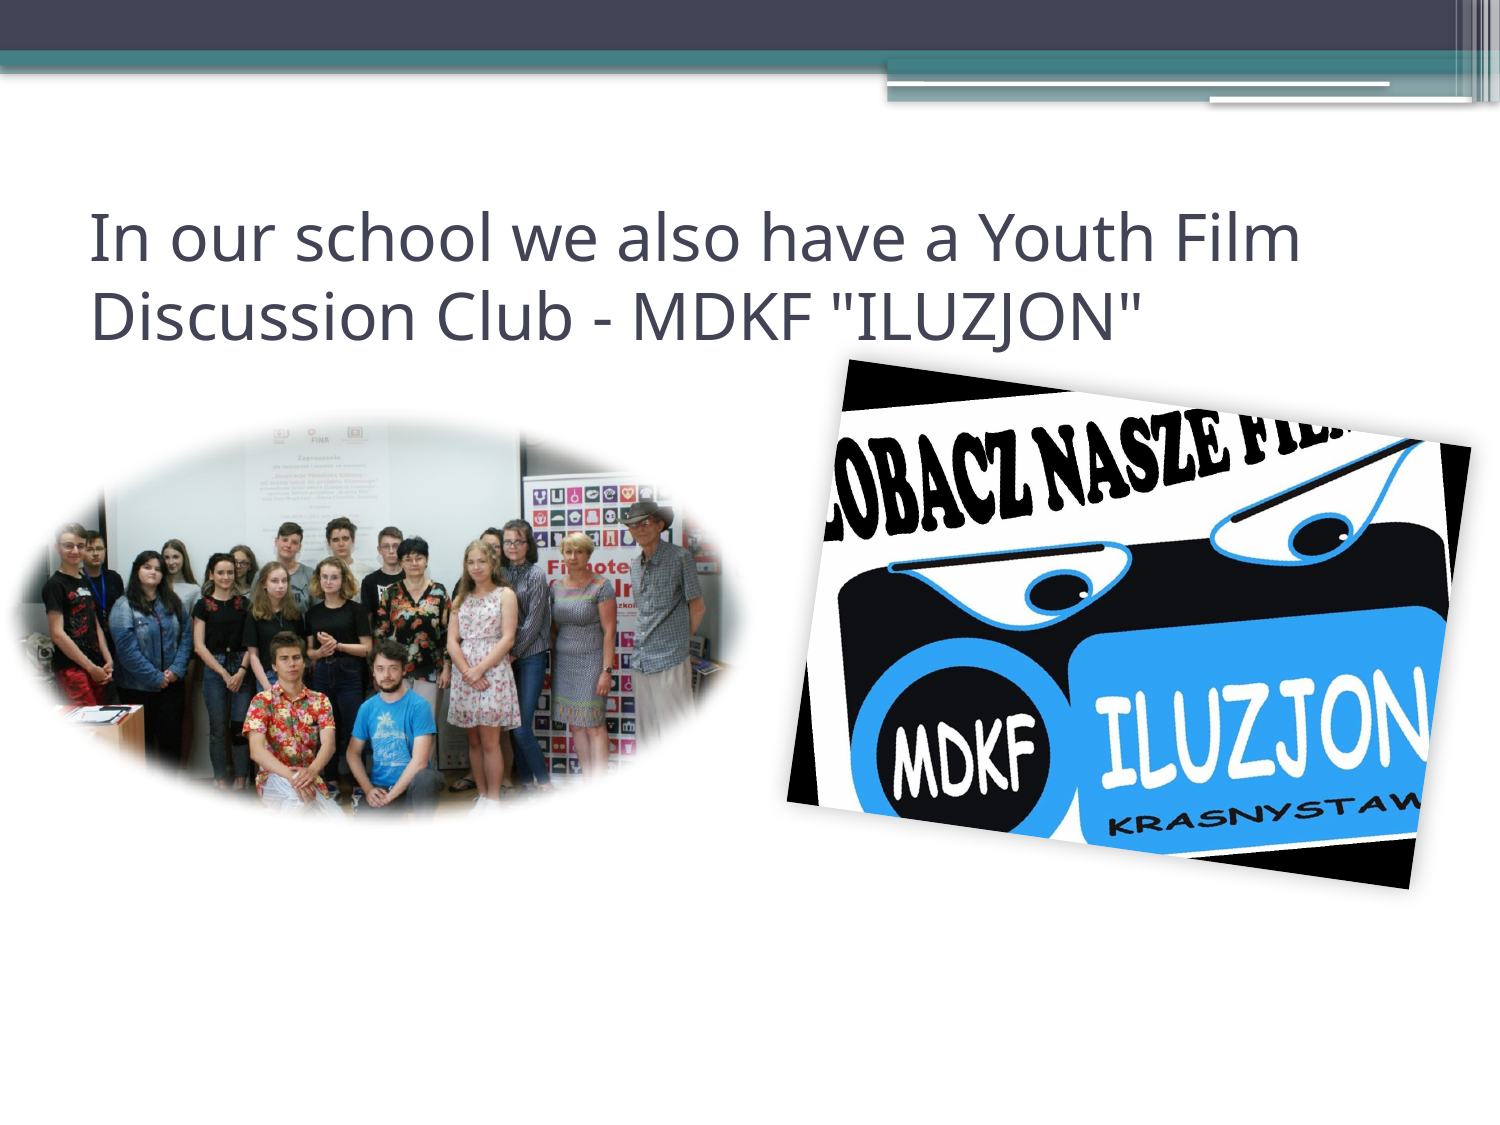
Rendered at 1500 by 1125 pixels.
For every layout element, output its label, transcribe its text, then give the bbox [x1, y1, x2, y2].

picture [811, 385, 1447, 865]
title In our school we also have a Youth Film Discussion Club - MDKF "ILUZJON" [75, 187, 1425, 363]
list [1, 404, 759, 831]
